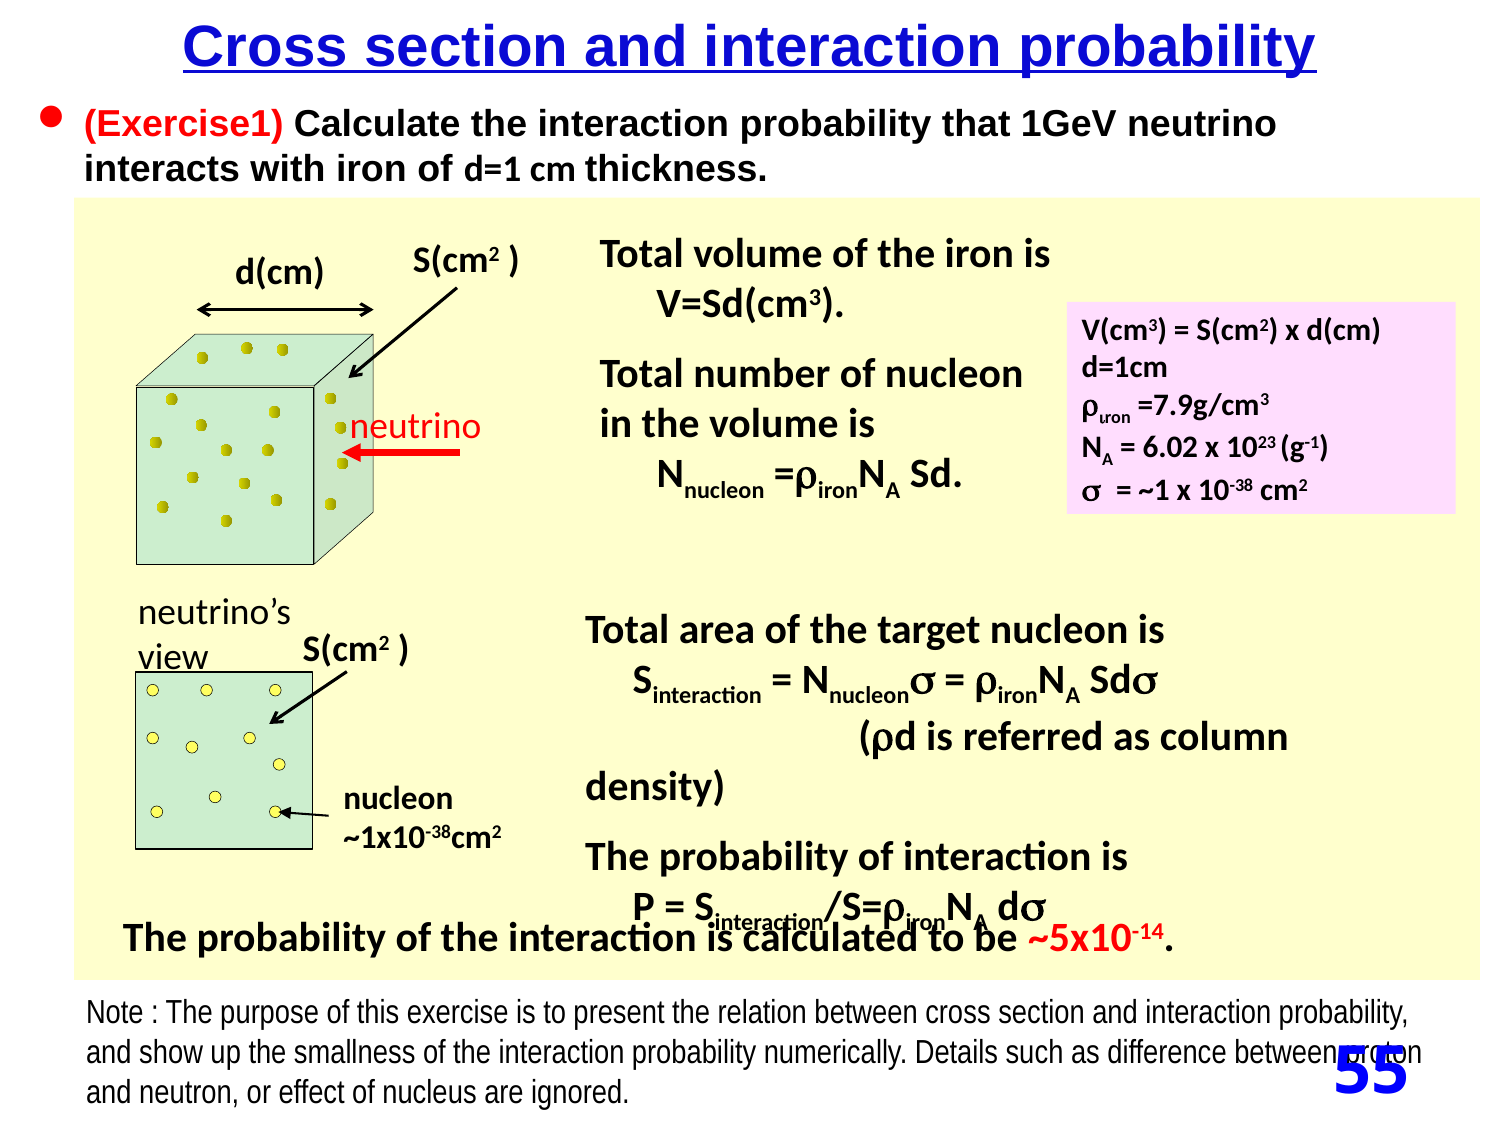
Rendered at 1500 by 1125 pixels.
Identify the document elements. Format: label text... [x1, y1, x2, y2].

text_box neutrino’s view [123, 579, 319, 685]
text_box Total volume of the iron is V=Sd(cm3). Total number of nucleon in the volume is Nnucleon =rironNA Sd. [584, 218, 1346, 511]
text_box S(cm2 ) [287, 616, 463, 677]
text_box The probability of the interaction is calculated to be ~5x10-14. [108, 902, 1355, 968]
text_box 55 [1074, 1042, 1425, 1103]
text_box Cross section and interaction probability [41, 0, 1459, 86]
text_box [135, 671, 313, 850]
text_box d(cm) [220, 239, 367, 300]
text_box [278, 811, 329, 817]
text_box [268, 671, 348, 725]
text_box Total area of the target nucleon is Sinteraction = Nnucleons = rironNA Sds (rd is referred as column density) The probability of interaction is P = Sinteraction/S=rironNA ds [570, 593, 1452, 983]
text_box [348, 287, 458, 379]
text_box nucleon ~1x10-38cm2 [328, 768, 528, 863]
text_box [135, 333, 374, 565]
text_box V(cm3) = S(cm2) x d(cm) d=1cm riron =7.9g/cm3 NA = 6.02 x 1023 (g-1) s = ~1 x 10-38 cm2 [1066, 301, 1456, 514]
text_box neutrino [378, 393, 498, 453]
text_box S(cm2 ) [398, 227, 573, 288]
text_box (Exercise1) Calculate the interaction probability that 1GeV neutrino interacts with iron of d=1 cm thickness. [22, 91, 1446, 197]
text_box Note : The purpose of this exercise is to present the relation between cross section and interaction probability, and show up the smallness of the interaction probability numerically. Details such as difference between proton and neutron, or effect of nucleus are ignored. [71, 983, 1476, 1118]
text_box [72, 196, 1482, 982]
